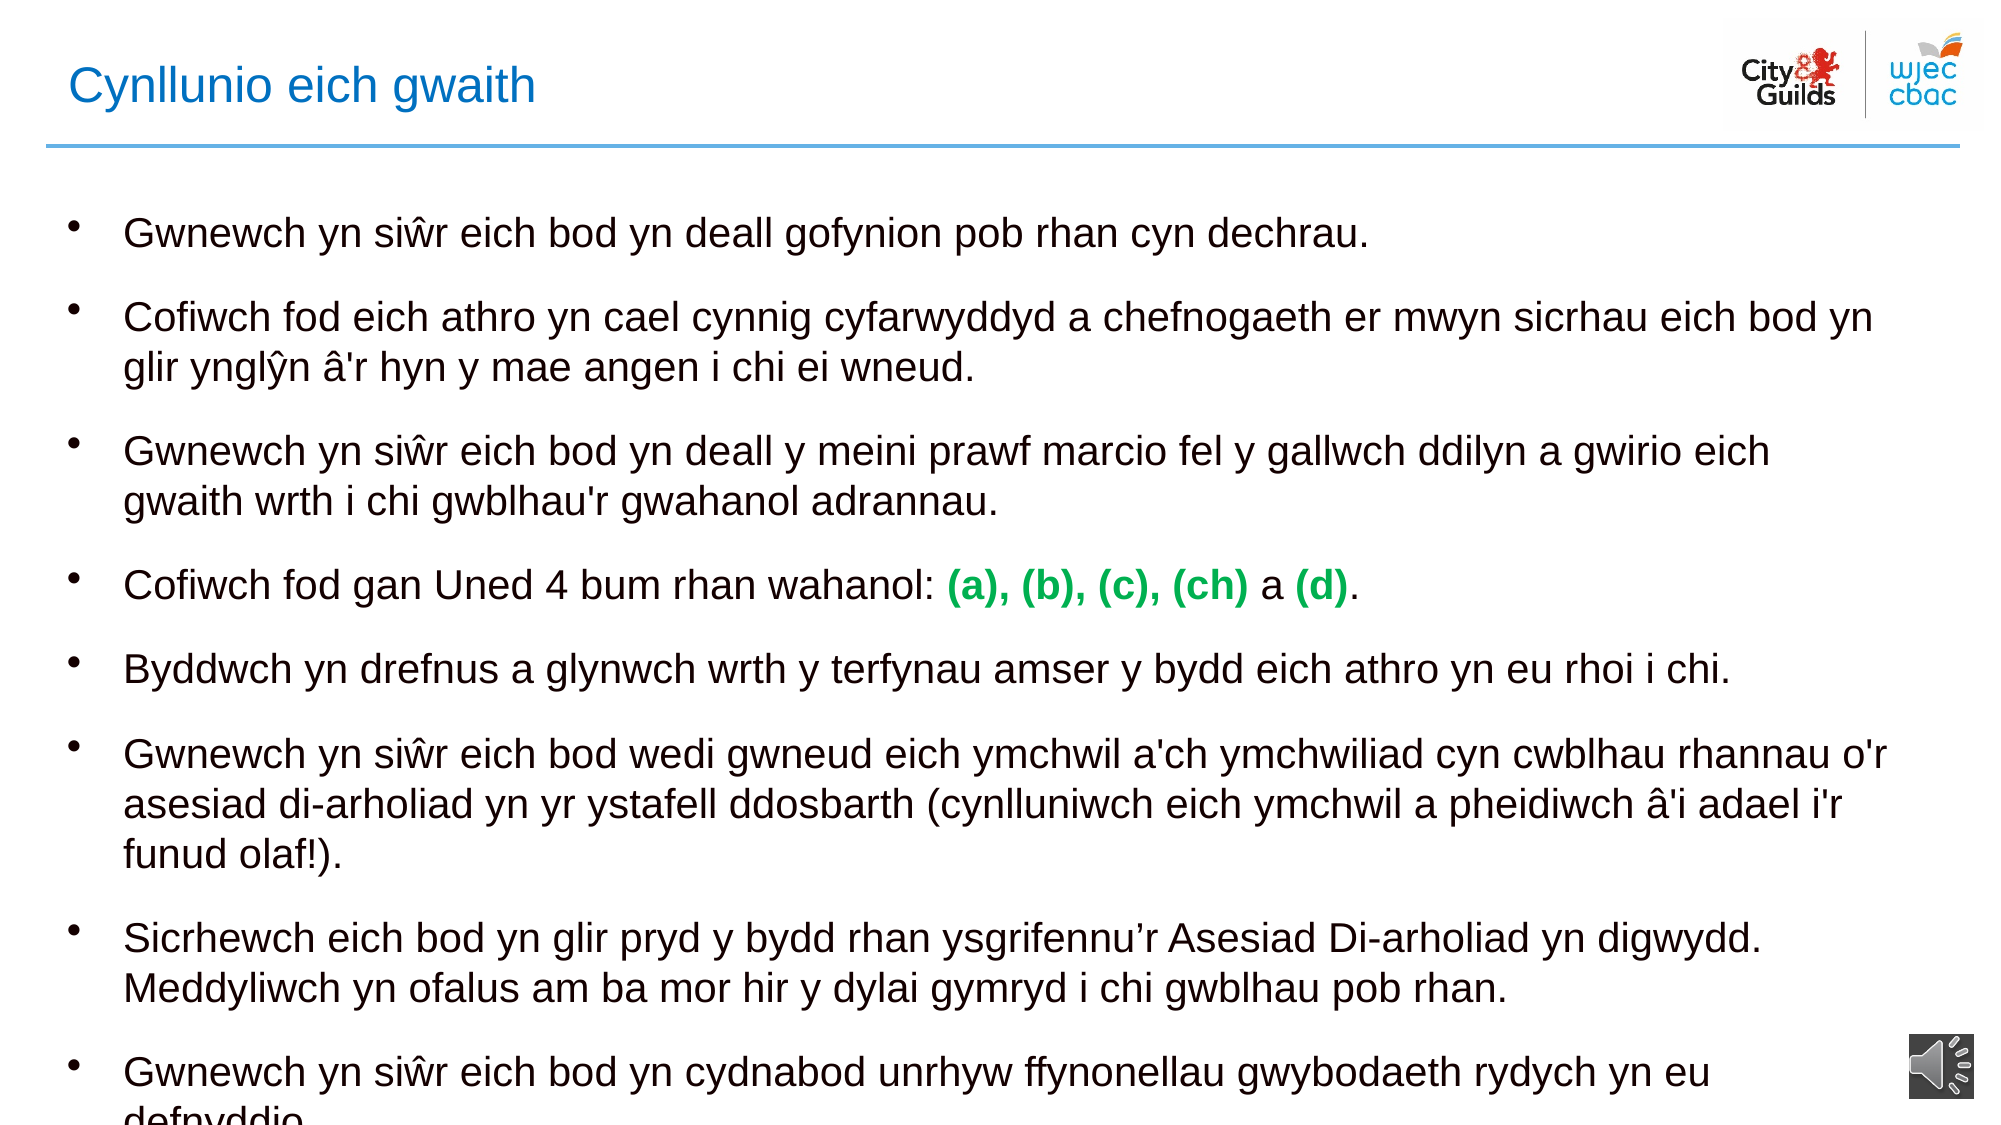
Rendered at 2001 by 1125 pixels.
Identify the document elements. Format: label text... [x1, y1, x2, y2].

picture [1723, 18, 1984, 131]
text_box Gwnewch yn siŵr eich bod yn deall gofynion pob rhan cyn dechrau. Cofiwch fod eich athro yn cael cynnig cyfarwyddyd a chefnogaeth er mwyn sicrhau eich bod yn glir ynglŷn â'r hyn y mae angen i chi ei wneud. Gwnewch yn siŵr eich bod yn deall y meini prawf marcio fel y gallwch ddilyn a gwirio eich gwaith wrth i chi gwblhau'r gwahanol adrannau. Cofiwch fod gan Uned 4 bum rhan wahanol: (a), (b), (c), (ch) a (d). Byddwch yn drefnus a glynwch wrth y terfynau amser y bydd eich athro yn eu rhoi i chi. Gwnewch yn siŵr eich bod wedi gwneud eich ymchwil a'ch ymchwiliad cyn cwblhau rhannau o'r asesiad di-arholiad yn yr ystafell ddosbarth (cynlluniwch eich ymchwil a pheidiwch â'i adael i'r funud olaf!). Sicrhewch eich bod yn glir pryd y bydd rhan ysgrifennu’r Asesiad Di-arholiad yn digwydd. Meddyliwch yn ofalus am ba mor hir y dylai gymryd i chi gwblhau pob rhan. Gwnewch yn siŵr eich bod yn cydnabod unrhyw ffynonellau gwybodaeth rydych yn eu defnyddio. [64, 196, 1939, 1125]
text_box Cynllunio eich gwaith [66, 50, 894, 113]
picture [1908, 1033, 1975, 1100]
